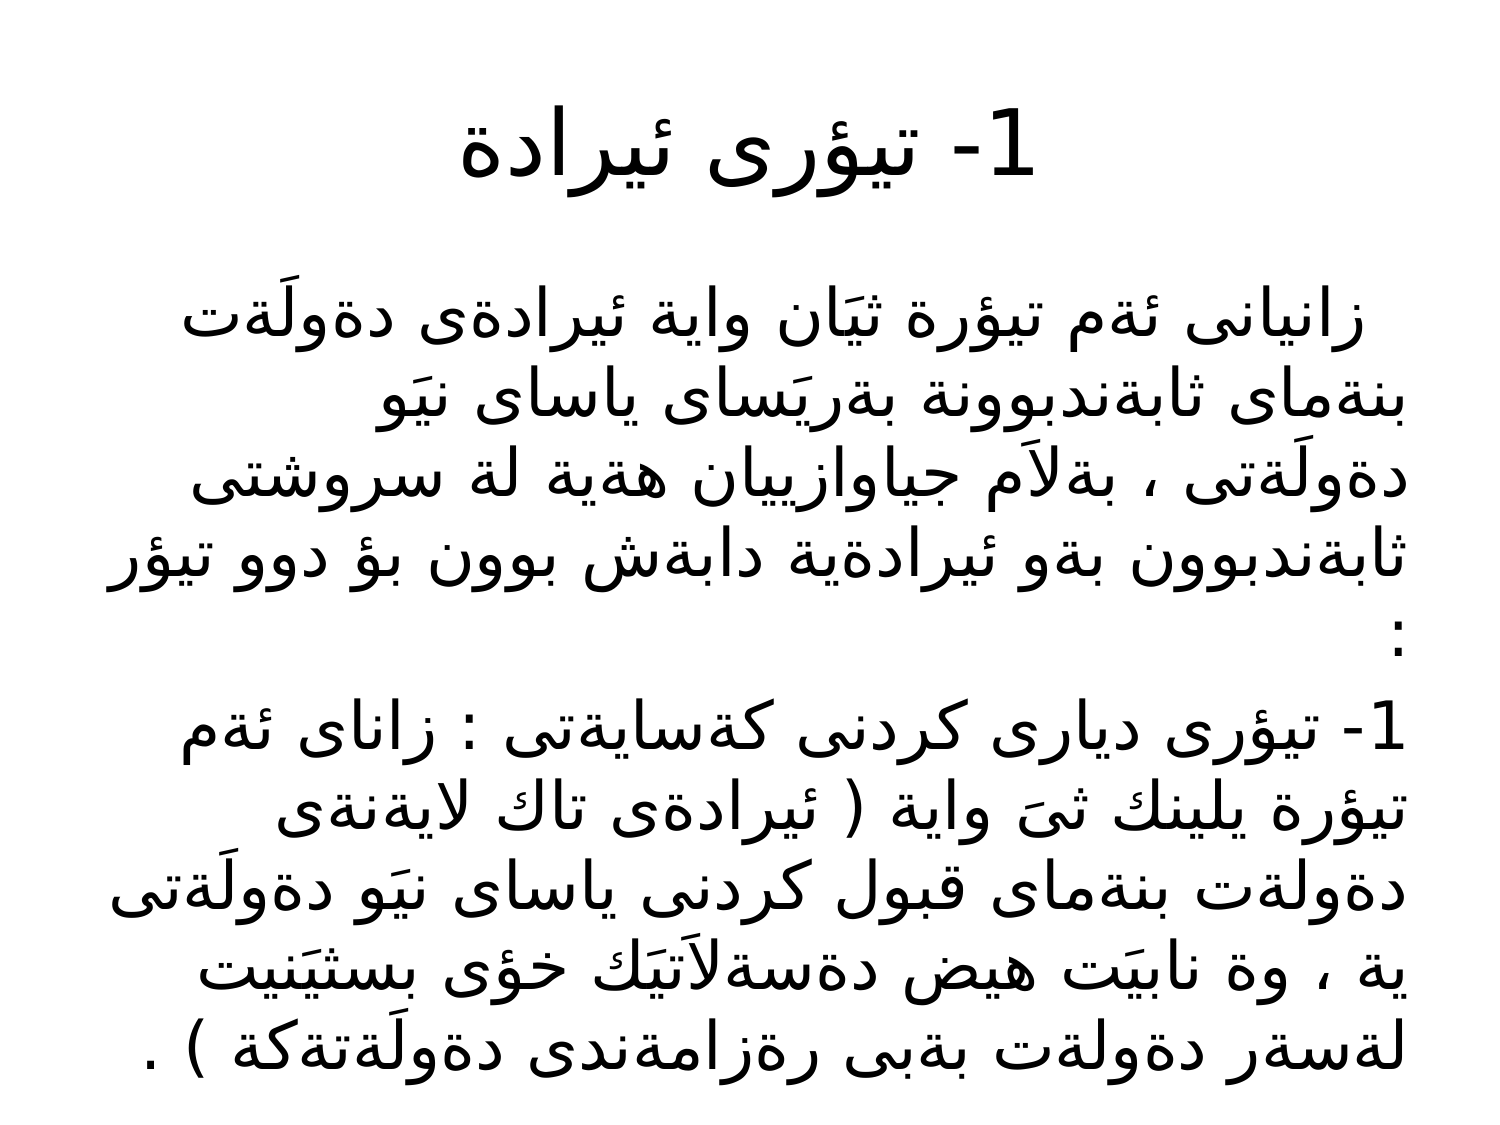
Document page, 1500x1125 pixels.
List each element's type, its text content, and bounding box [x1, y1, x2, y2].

list زانيانى ئةم تيؤرة ثيَان واية ئيرادةى دةولَةت بنةماى ثابةندبوونة بةريَساى ياساى نيَو دةولَةتى ، بةلاَم جياوازييان هةية لة سروشتى ثابةندبوون بةو ئيرادةية دابةش بوون بؤ دوو تيؤر : 1- تيؤرى ديارى كردنى كةسايةتى : زاناى ئةم تيؤرة يلينك ثىَ واية ( ئيرادةى تاك لايةنةى دةولةت بنةماى قبول كردنى ياساى نيَو دةولَةتى ية ، وة نابيَت هيض دةسةلاَتيَك خؤى بسثيَنيت لةسةر دةولةت بةبى رةزامةندى دةولَةتةكة ) . [75, 262, 1425, 1005]
title 1- تيؤرى ئيرادة [75, 45, 1425, 233]
